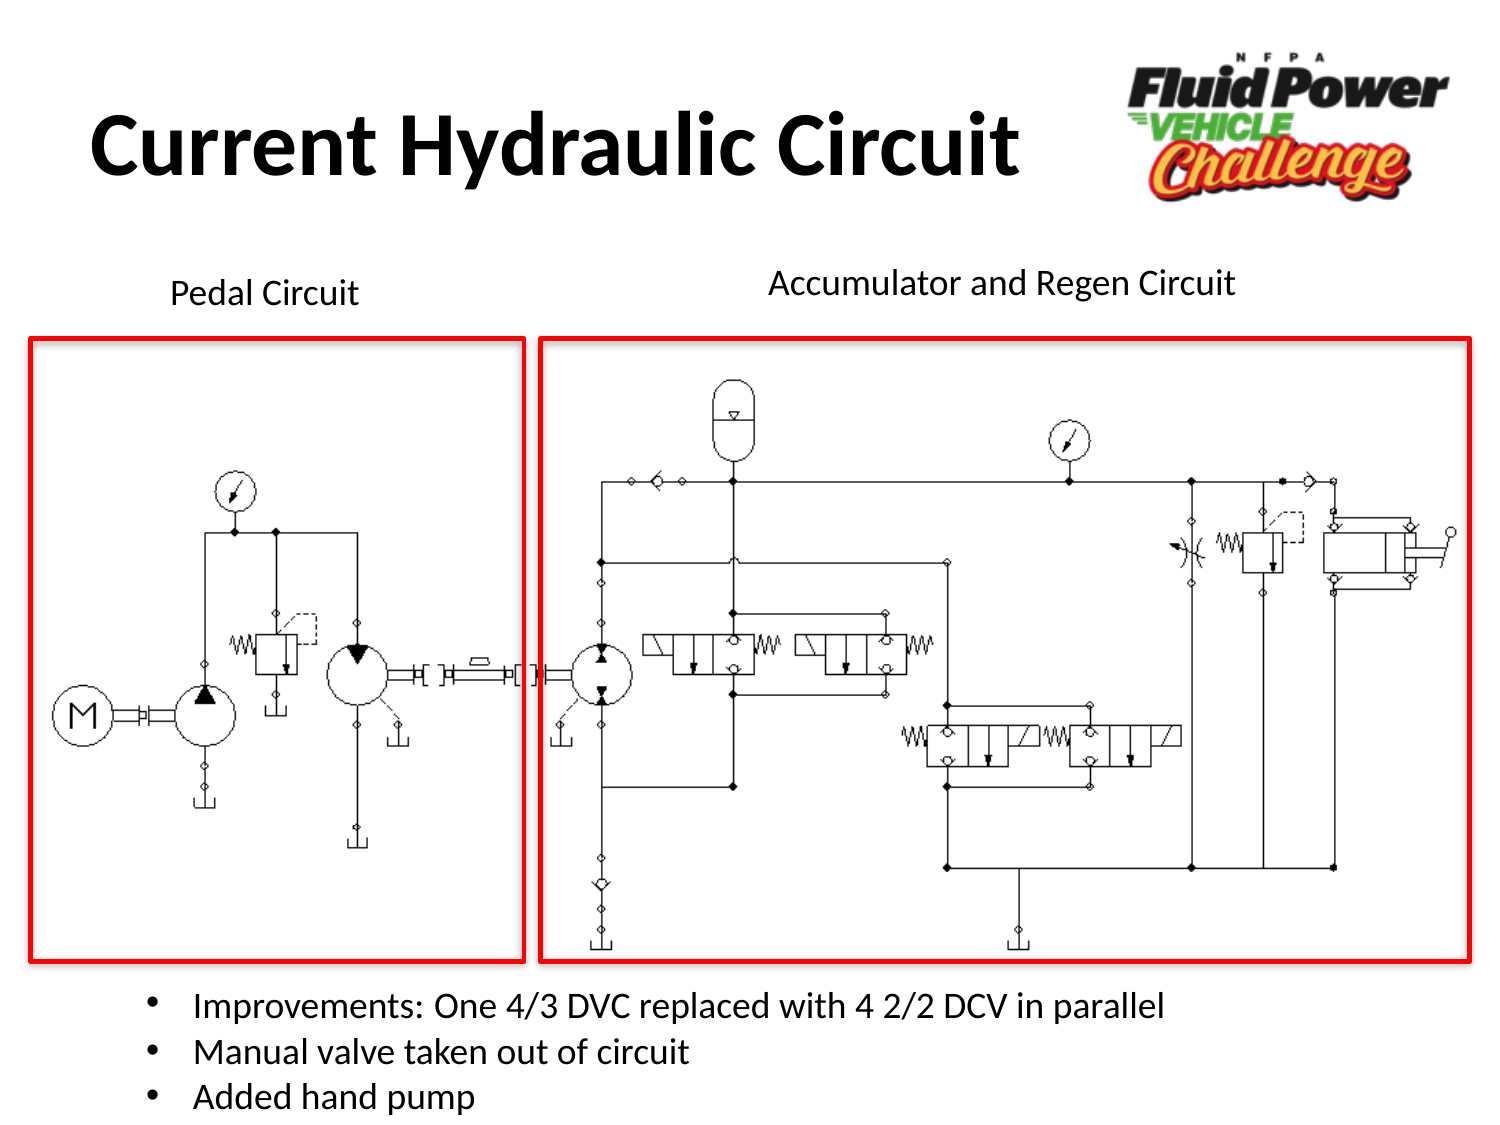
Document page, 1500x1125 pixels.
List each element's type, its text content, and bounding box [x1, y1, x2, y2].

text_box Improvements: One 4/3 DVC replaced with 4 2/2 DCV in parallel Manual valve taken out of circuit Added hand pump [131, 1001, 1376, 1125]
text_box [30, 338, 39, 962]
text_box Pedal Circuit [155, 260, 393, 310]
picture [44, 311, 1463, 993]
text_box Accumulator and Regen Circuit [753, 250, 1266, 310]
title Current Hydraulic Circuit [75, 45, 1075, 233]
picture [1119, 44, 1459, 211]
